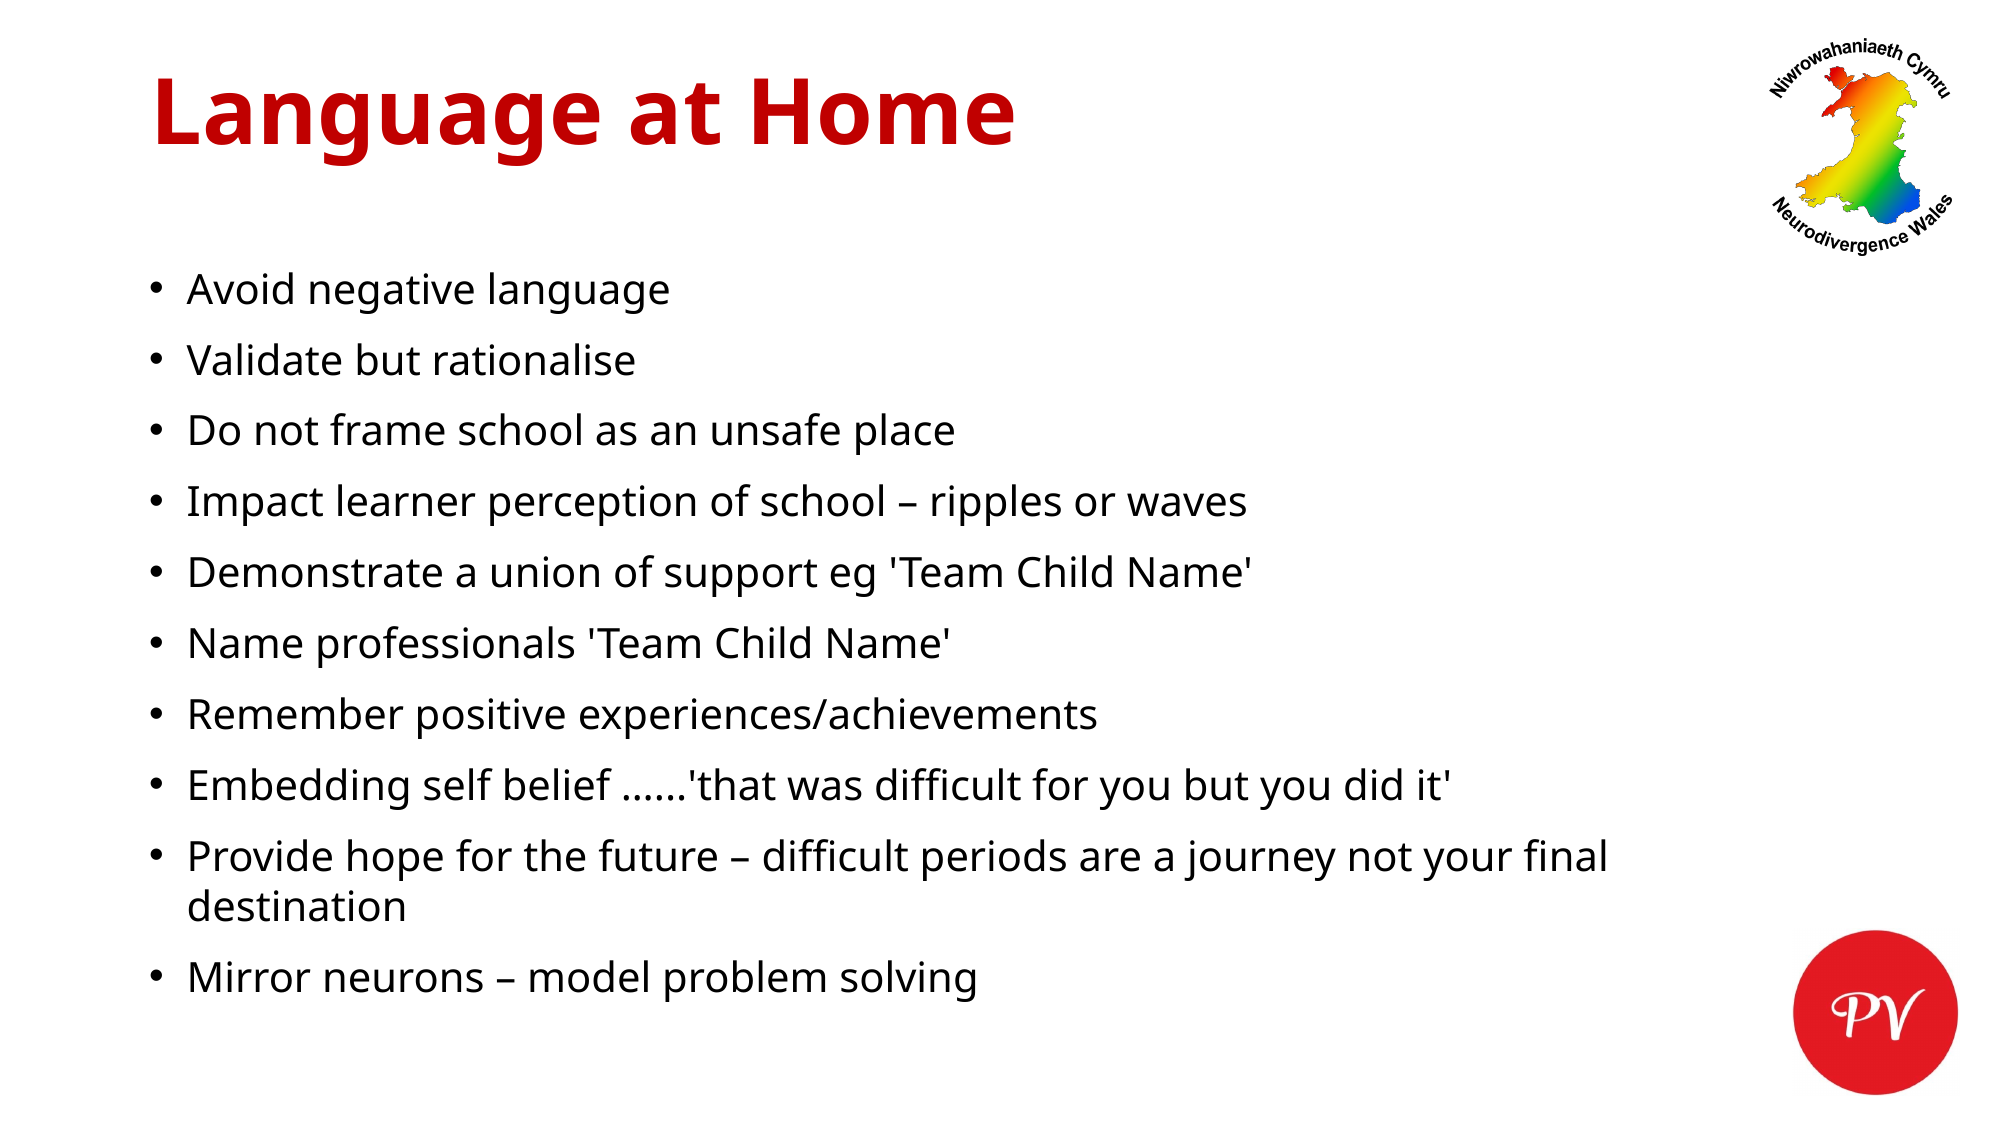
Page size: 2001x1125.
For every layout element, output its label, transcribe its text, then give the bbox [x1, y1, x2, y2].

picture [1791, 927, 1961, 1097]
text_box Avoid negative language Validate but rationalise Do not frame school as an unsafe place Impact learner perception of school – ripples or waves Demonstrate a union of support eg 'Team Child Name' Name professionals 'Team Child Name' Remember positive experiences/achievements Embedding self belief …...'that was difficult for you but you did it' Provide hope for the future – difficult periods are a journey not your final destination Mirror neurons – model problem solving [134, 254, 1861, 866]
picture [1768, 38, 1952, 257]
title Language at Home [135, 6, 1861, 224]
